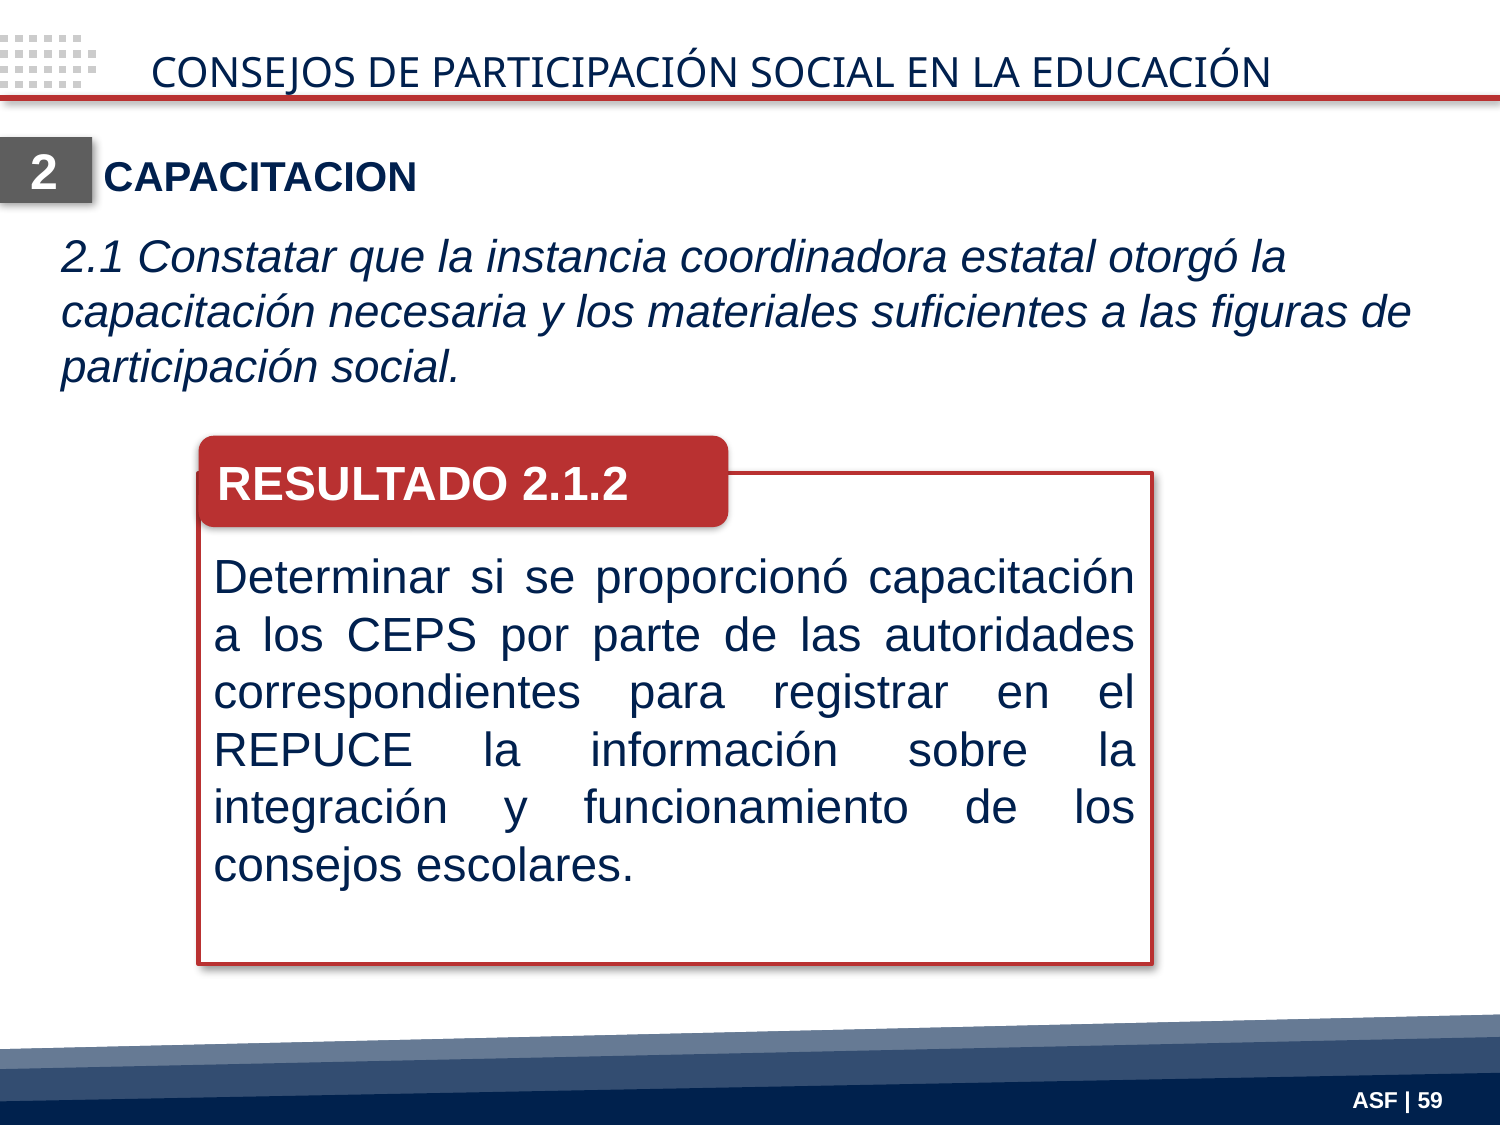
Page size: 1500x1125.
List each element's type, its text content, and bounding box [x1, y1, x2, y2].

text_box 2 [0, 135, 94, 205]
text_box CAPACITACION [88, 142, 1469, 208]
slide_number ASF | 59 [1337, 1078, 1489, 1125]
text_box 2.1 Constatar que la instancia coordinadora estatal otorgó la capacitación necesaria y los materiales suficientes a las figuras de participación social. [46, 219, 1469, 399]
text_box Determinar si se proporcionó capacitación a los CEPS por parte de las autoridades correspondientes para registrar en el REPUCE la información sobre la integración y funcionamiento de los consejos escolares. [196, 471, 1154, 966]
text_box CONSEJOS DE PARTICIPACIÓN SOCIAL EN LA EDUCACIÓN [135, 38, 1500, 97]
text_box RESULTADO 2.1.2 [198, 435, 729, 528]
